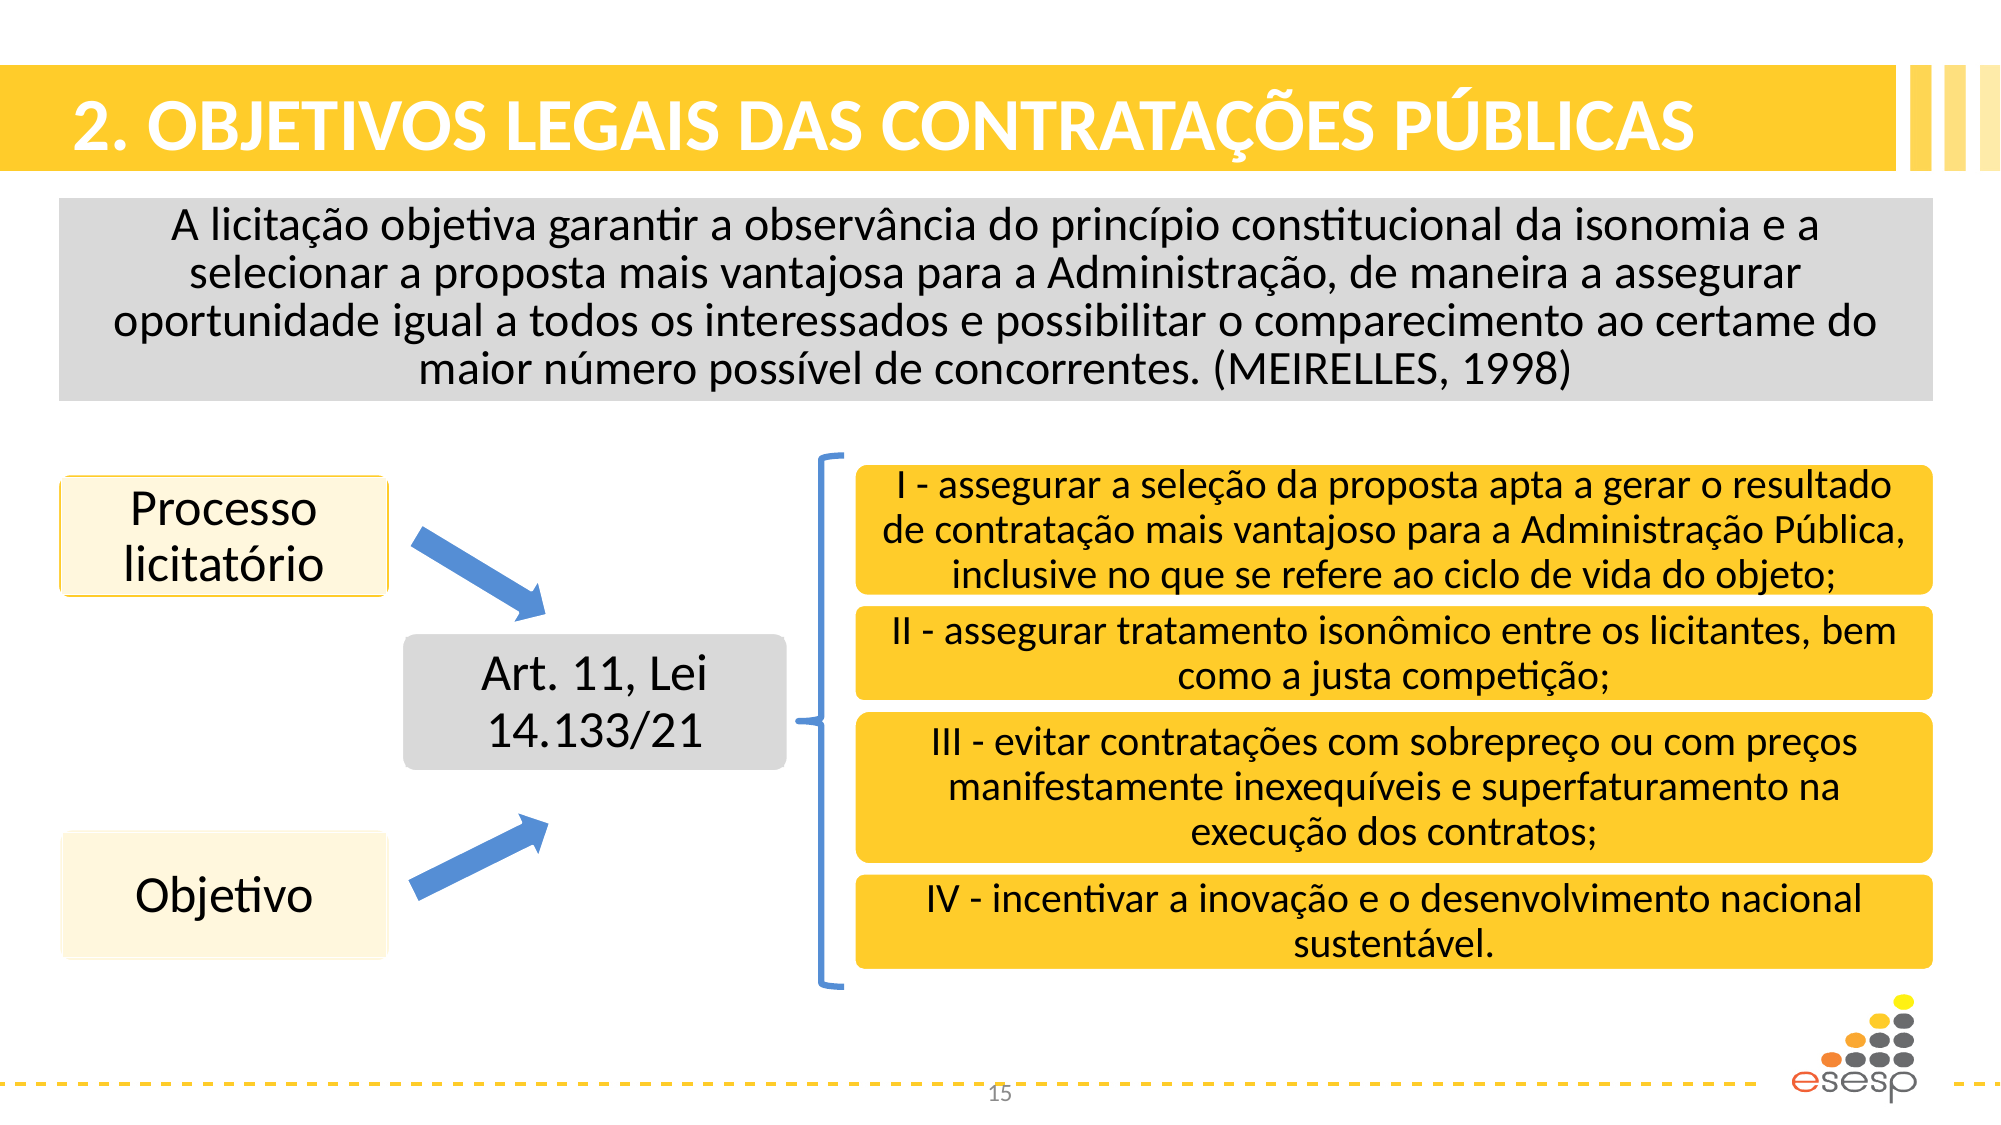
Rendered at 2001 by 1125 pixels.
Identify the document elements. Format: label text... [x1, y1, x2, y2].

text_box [57, 473, 391, 599]
text_box [407, 523, 549, 626]
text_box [58, 828, 391, 962]
title 2. OBJETIVOS LEGAIS DAS CONTRATAÇÕES PÚBLICAS [57, 66, 1790, 173]
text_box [854, 710, 1935, 865]
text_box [854, 463, 1935, 597]
table_header A licitação objetiva garantir a observância do princípio constitucional da isonomia e a selecionar a proposta mais vantajosa para a Administração, de maneira a assegurar oportunidade igual a todos os interessados e possibilitar o comparecimento ao certame do maior número possível de concorrentes. (MEIRELLES, 1998) [59, 198, 1933, 401]
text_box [854, 604, 1935, 702]
text_box [797, 454, 845, 988]
picture [0, 0, 2001, 1125]
slide_number 15 [249, 1058, 1750, 1125]
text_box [854, 873, 1935, 971]
text_box [405, 809, 552, 904]
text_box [401, 632, 789, 772]
